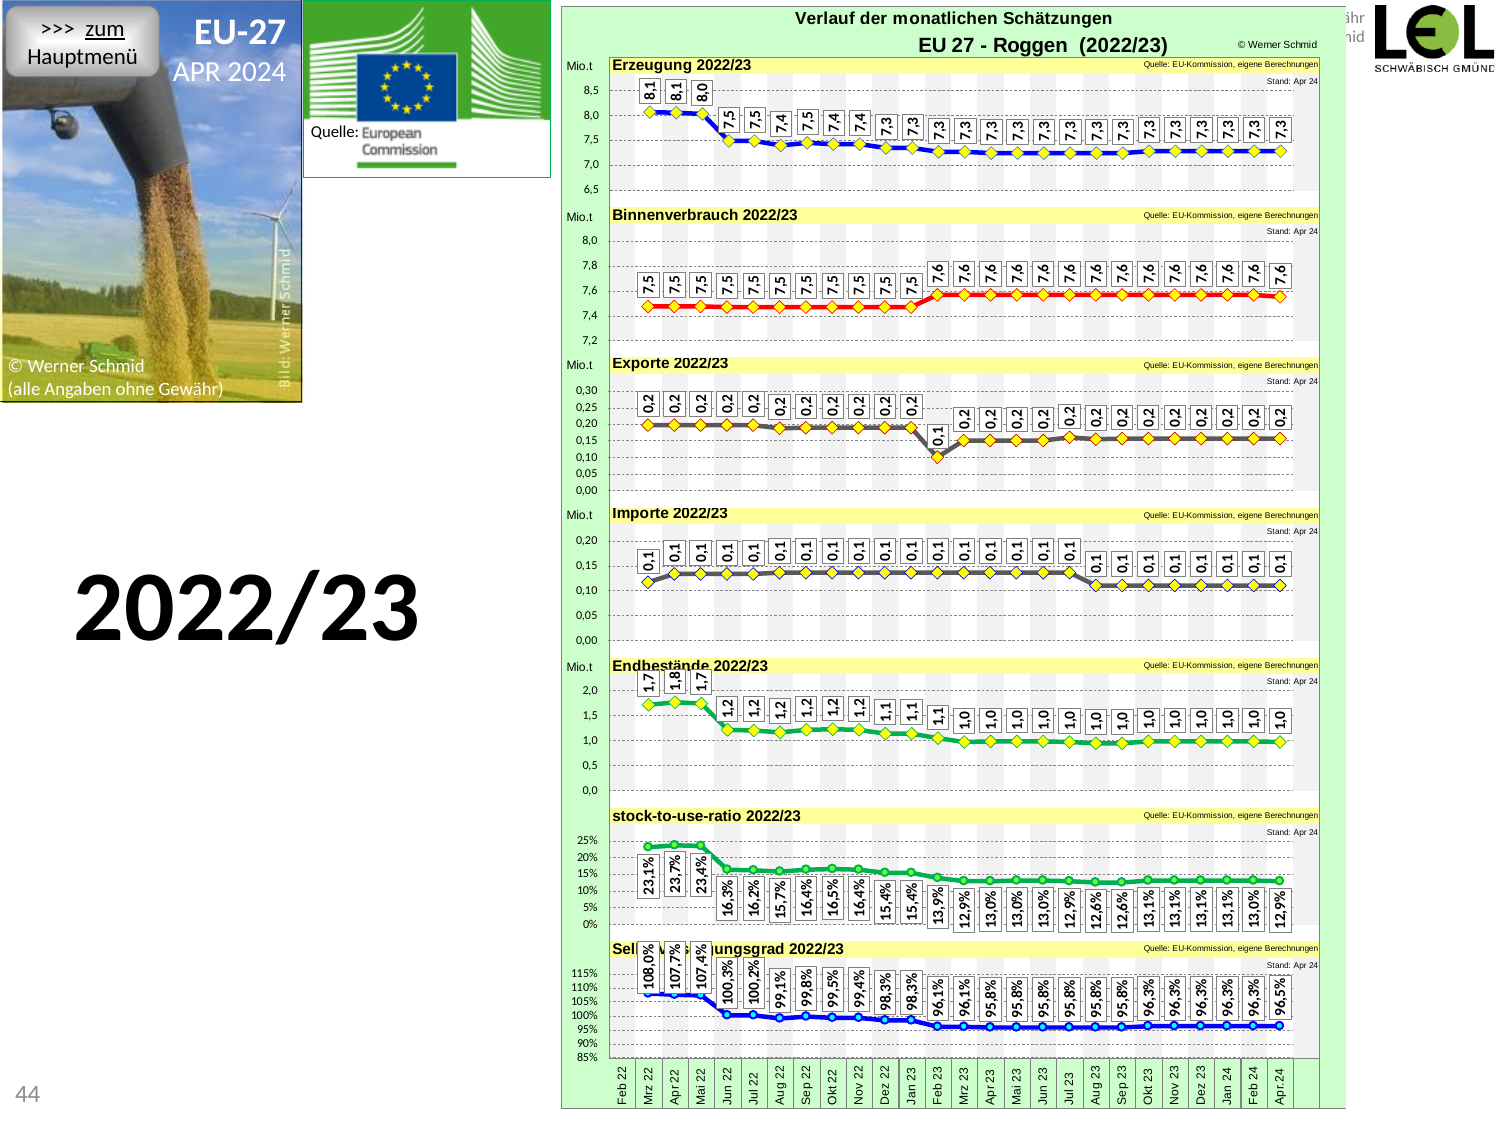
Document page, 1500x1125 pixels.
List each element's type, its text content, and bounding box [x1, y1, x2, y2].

picture [560, 5, 1347, 1109]
picture [0, 0, 301, 401]
picture [1375, 5, 1495, 72]
slide_number 44 [0, 1062, 350, 1123]
text_box >>> zum Hauptmenü [3, 3, 162, 79]
picture [0, 0, 305, 403]
picture [304, 1, 550, 177]
text_box 2022/23 [58, 413, 532, 668]
